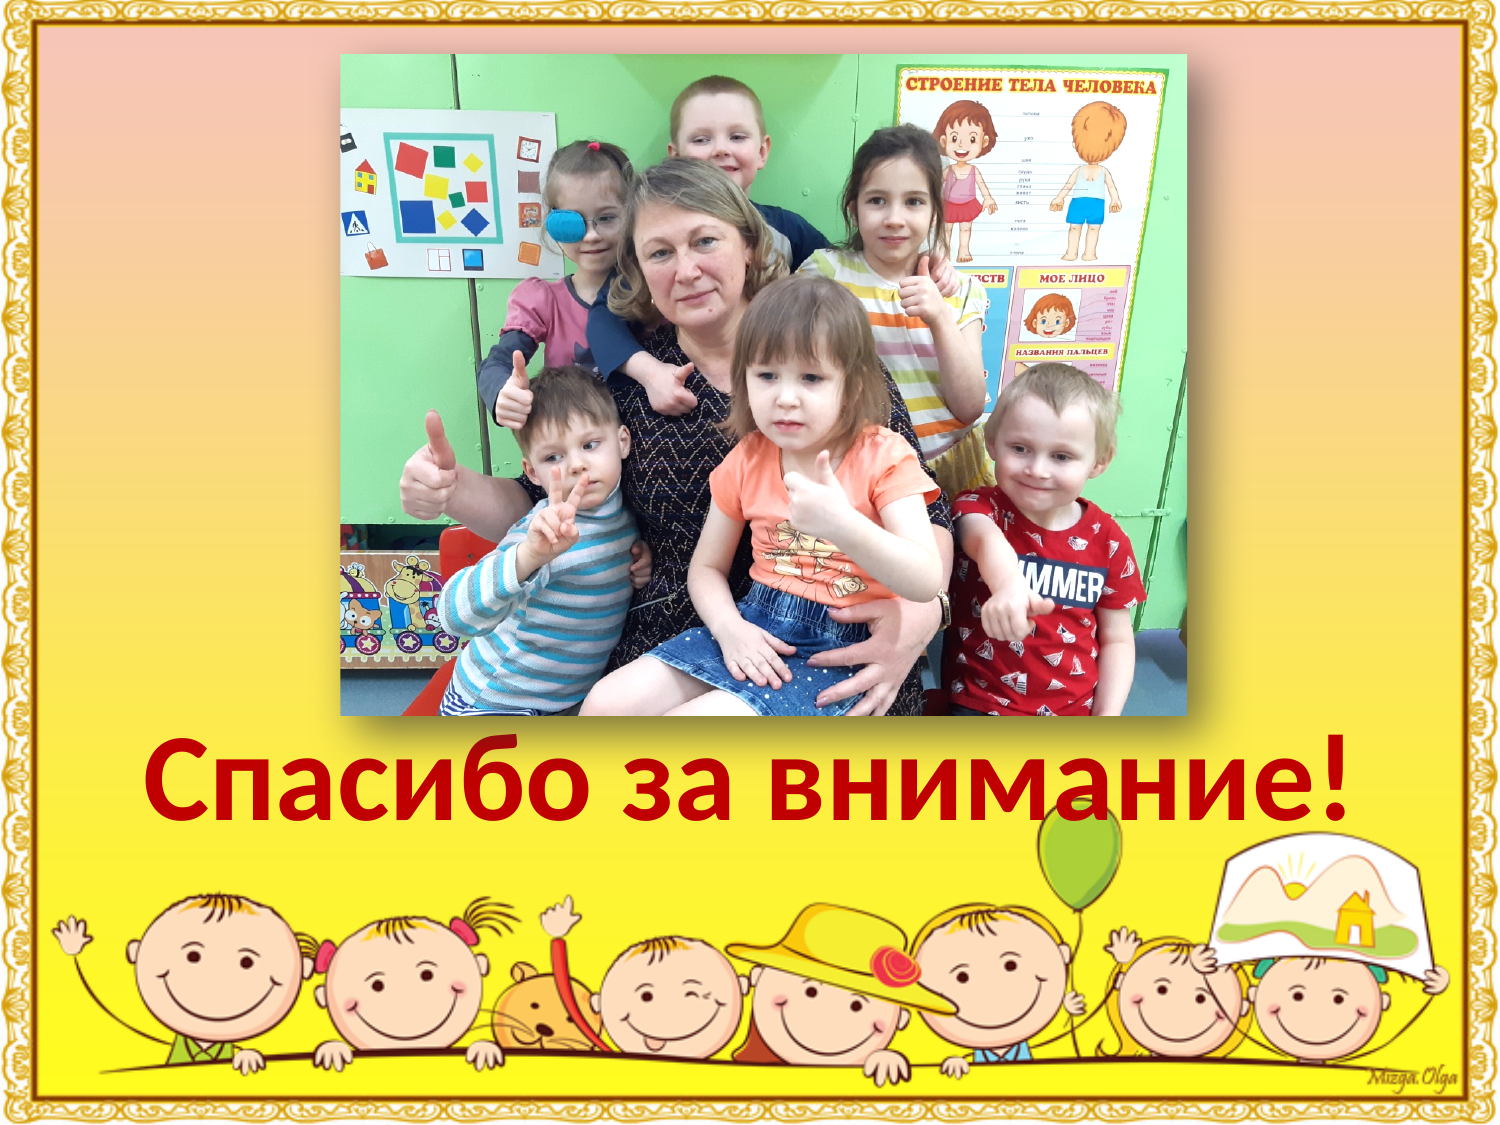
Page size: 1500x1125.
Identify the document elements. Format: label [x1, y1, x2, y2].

picture [0, 0, 1500, 1125]
list [340, 54, 1188, 717]
